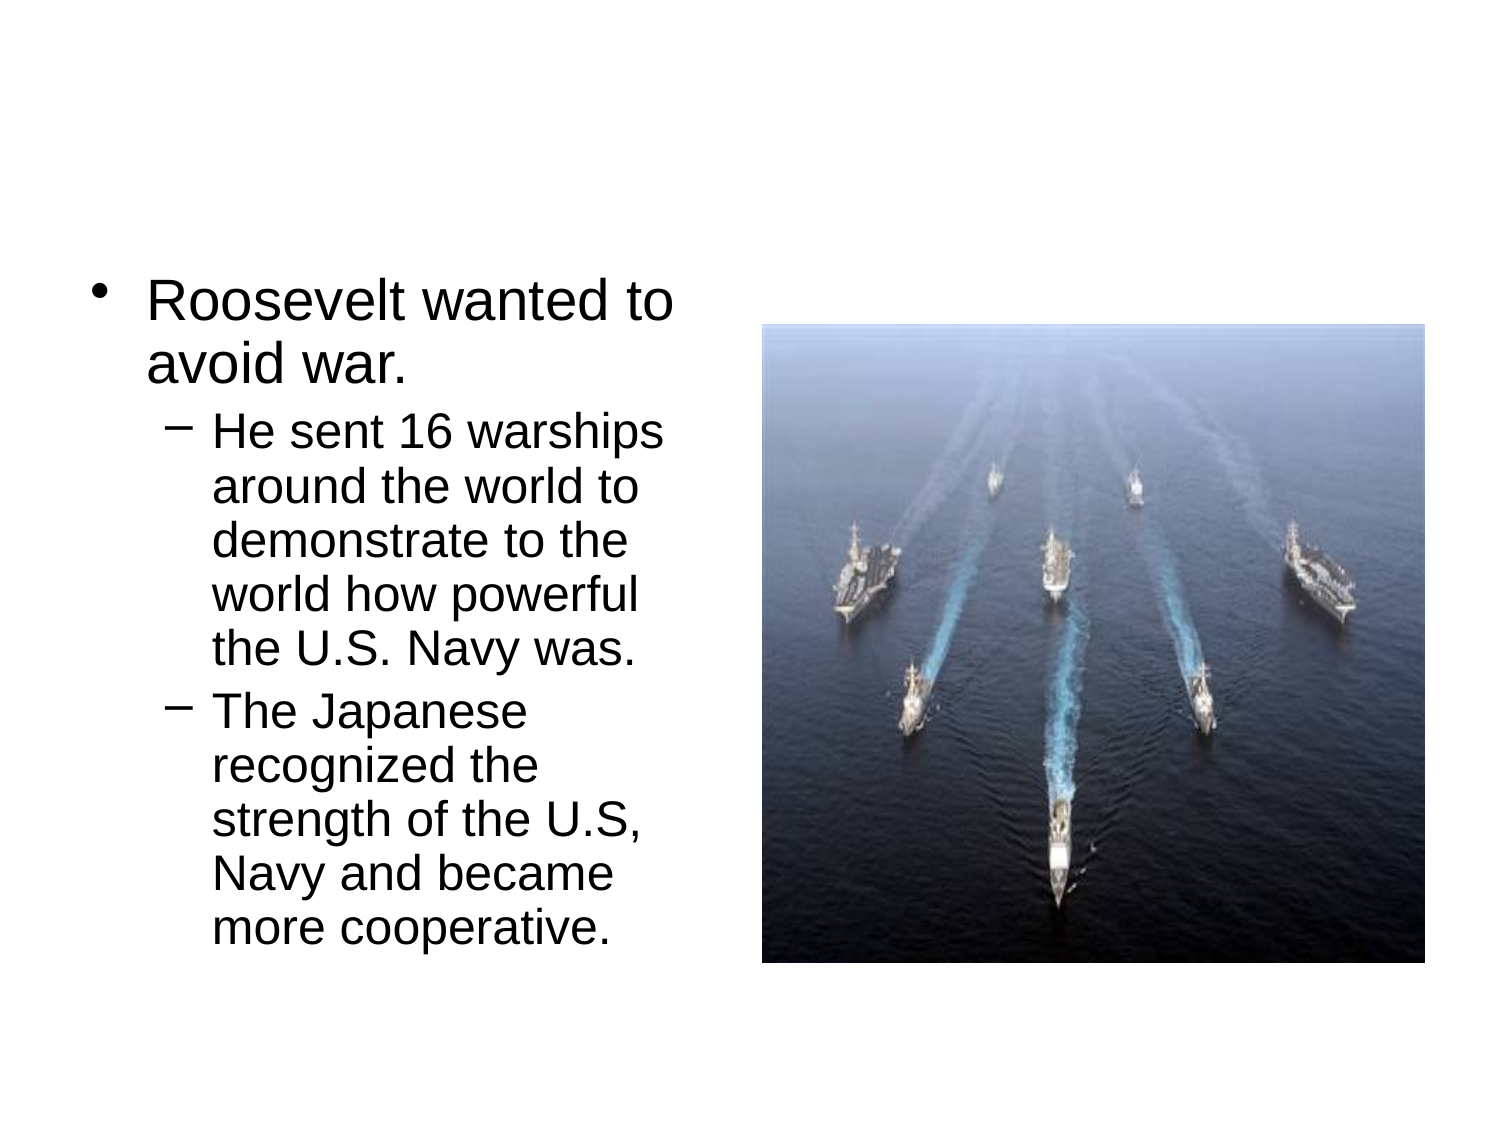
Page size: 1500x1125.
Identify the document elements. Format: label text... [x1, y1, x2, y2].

list Roosevelt wanted to avoid war. He sent 16 warships around the world to demonstrate to the world how powerful the U.S. Navy was. The Japanese recognized the strength of the U.S, Navy and became more cooperative. [75, 262, 738, 1005]
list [762, 324, 1426, 963]
